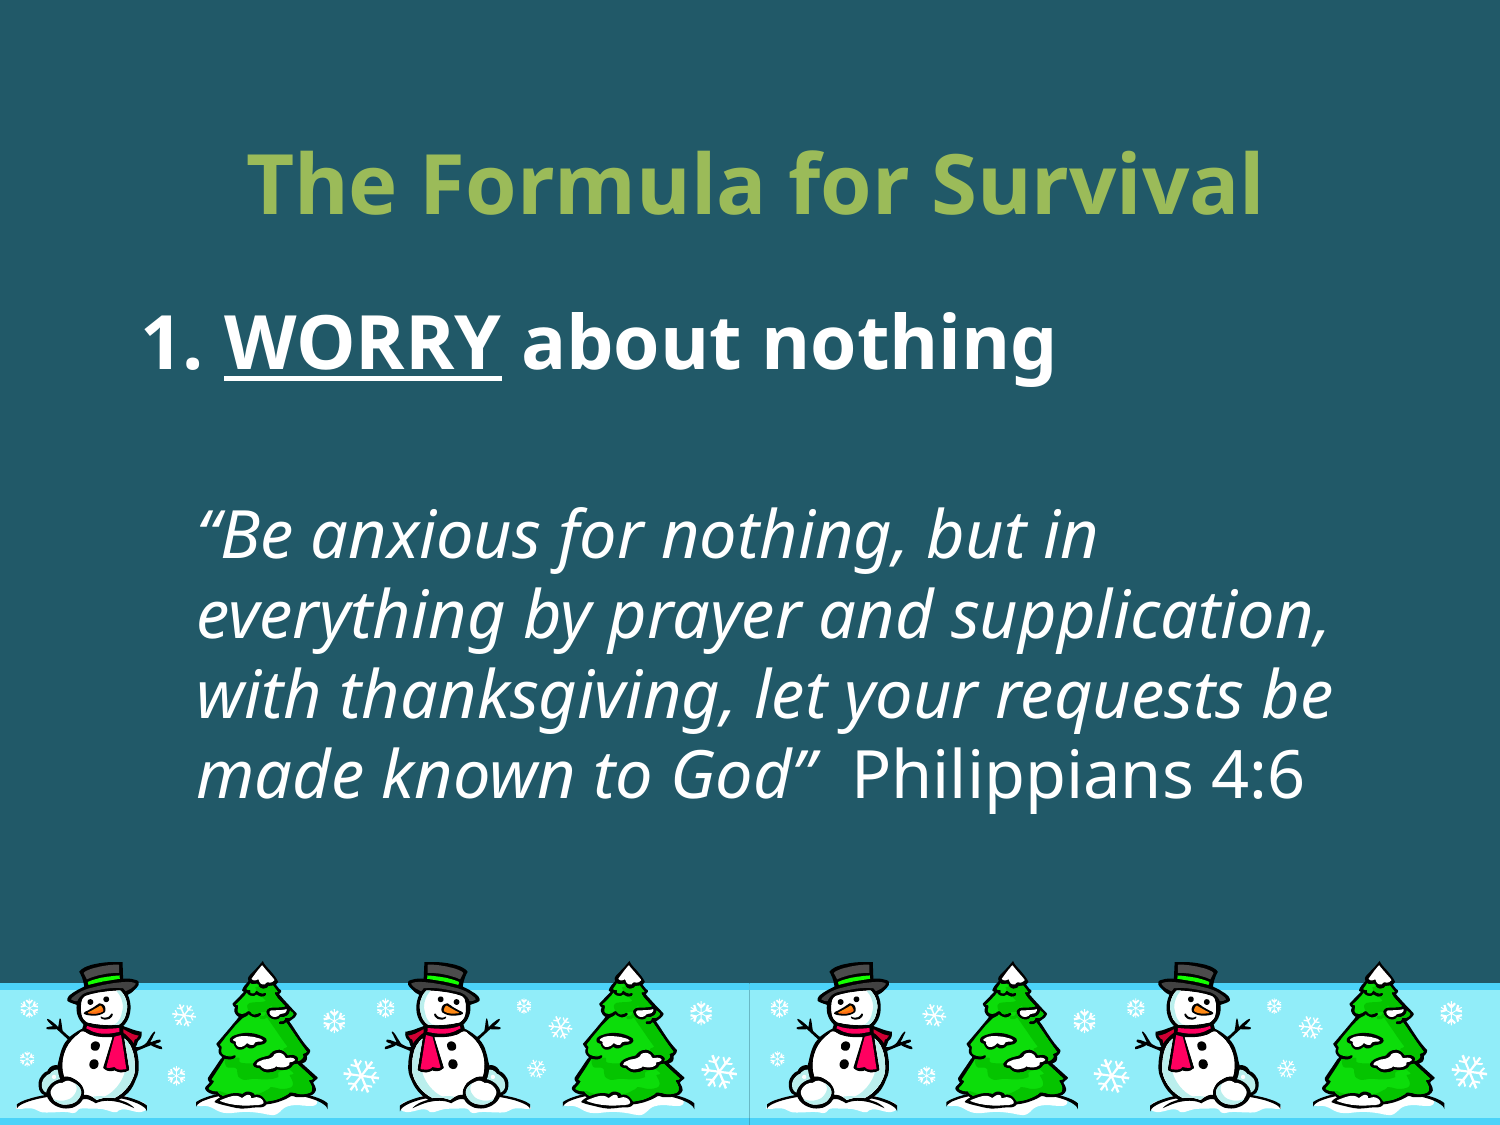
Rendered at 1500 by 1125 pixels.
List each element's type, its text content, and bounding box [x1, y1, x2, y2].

title The Formula for Survival [125, 87, 1388, 275]
list WORRY about nothing “Be anxious for nothing, but in everything by prayer and supplication, with thanksgiving, let your requests be made known to God” Philippians 4:6 [125, 287, 1388, 938]
